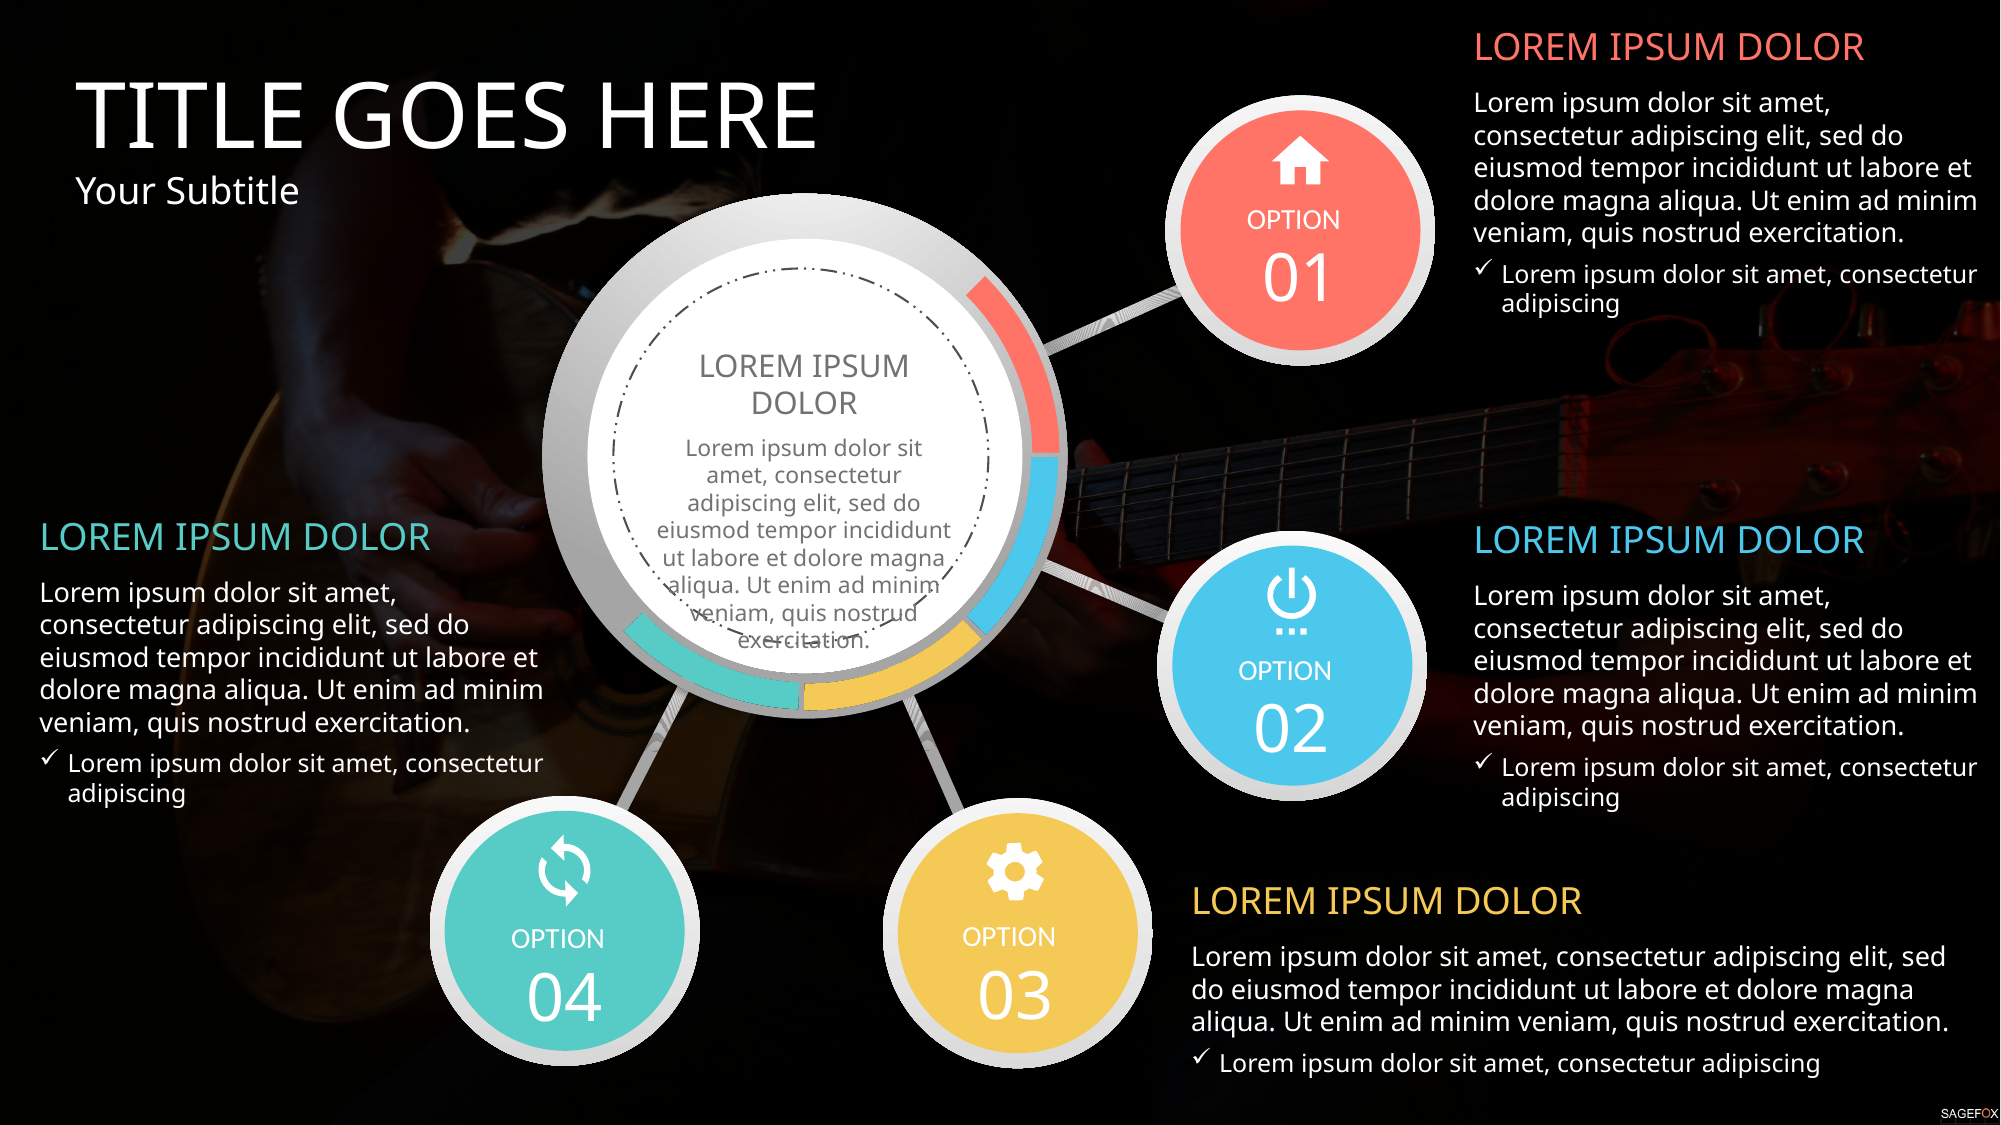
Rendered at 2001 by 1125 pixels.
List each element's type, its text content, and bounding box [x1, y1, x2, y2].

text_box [429, 795, 700, 1066]
picture [0, 0, 2001, 1125]
text_box TITLE GOES HERE Your Subtitle [60, 49, 1036, 220]
text_box [1068, 288, 1165, 349]
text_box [542, 193, 1068, 719]
text_box LOREM IPSUM DOLOR Lorem ipsum dolor sit amet, consectetur adipiscing elit, sed do eiusmod tempor incididunt ut labore et dolore magna aliqua. Ut enim ad minim veniam, quis nostrud exercitation. Lorem ipsum dolor sit amet, consectetur adipiscing [1458, 15, 2000, 326]
text_box [909, 719, 961, 798]
text_box LOREM IPSUM DOLOR Lorem ipsum dolor sit amet, consectetur adipiscing elit, sed do eiusmod tempor incididunt ut labore et dolore magna aliqua. Ut enim ad minim veniam, quis nostrud exercitation. Lorem ipsum dolor sit amet, consectetur adipiscing [1458, 508, 2000, 819]
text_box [1165, 95, 1436, 366]
text_box LOREM IPSUM DOLOR Lorem ipsum dolor sit amet, consectetur adipiscing elit, sed do eiusmod tempor incididunt ut labore et dolore magna aliqua. Ut enim ad minim veniam, quis nostrud exercitation. Lorem ipsum dolor sit amet, consectetur adipiscing [1176, 869, 1979, 1085]
text_box [620, 719, 676, 795]
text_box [882, 798, 1153, 1069]
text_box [1157, 530, 1428, 801]
text_box [1068, 567, 1157, 622]
text_box LOREM IPSUM DOLOR Lorem ipsum dolor sit amet, consectetur adipiscing elit, sed do eiusmod tempor incididunt ut labore et dolore magna aliqua. Ut enim ad minim veniam, quis nostrud exercitation. Lorem ipsum dolor sit amet, consectetur adipiscing [24, 505, 567, 815]
